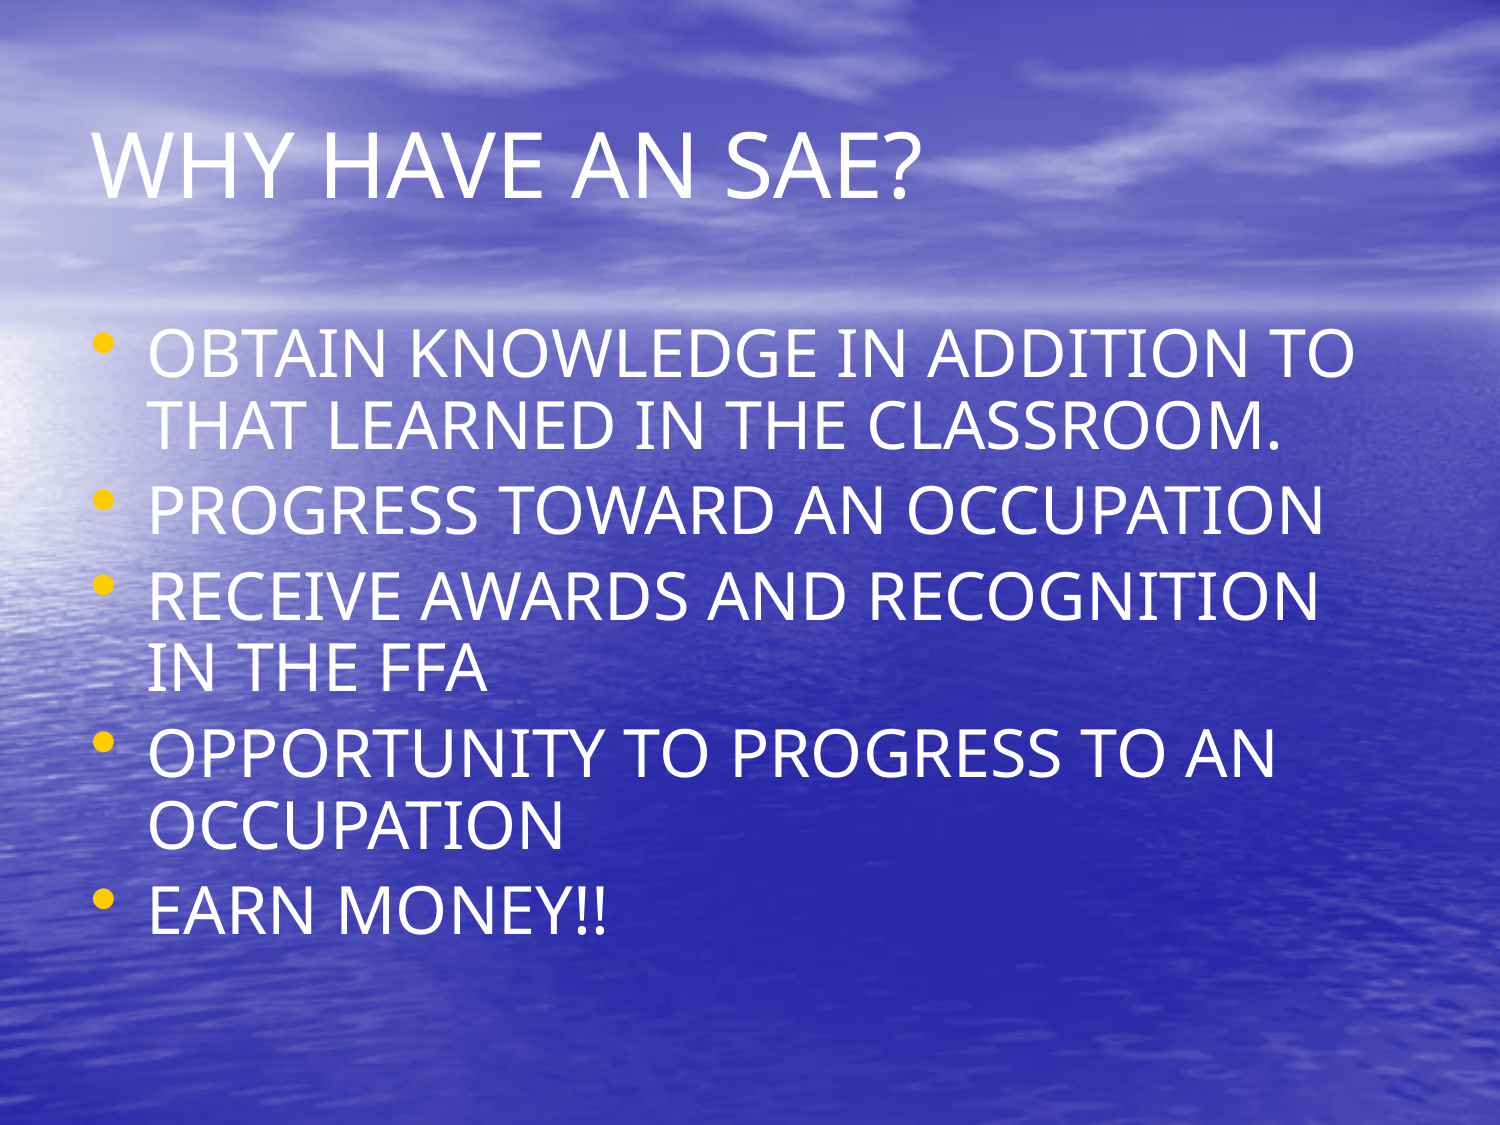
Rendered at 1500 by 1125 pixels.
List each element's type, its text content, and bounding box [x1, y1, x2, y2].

list OBTAIN KNOWLEDGE IN ADDITION TO THAT LEARNED IN THE CLASSROOM. PROGRESS TOWARD AN OCCUPATION RECEIVE AWARDS AND RECOGNITION IN THE FFA OPPORTUNITY TO PROGRESS TO AN OCCUPATION EARN MONEY!! [74, 312, 1426, 988]
title WHY HAVE AN SAE? [74, 47, 1426, 276]
